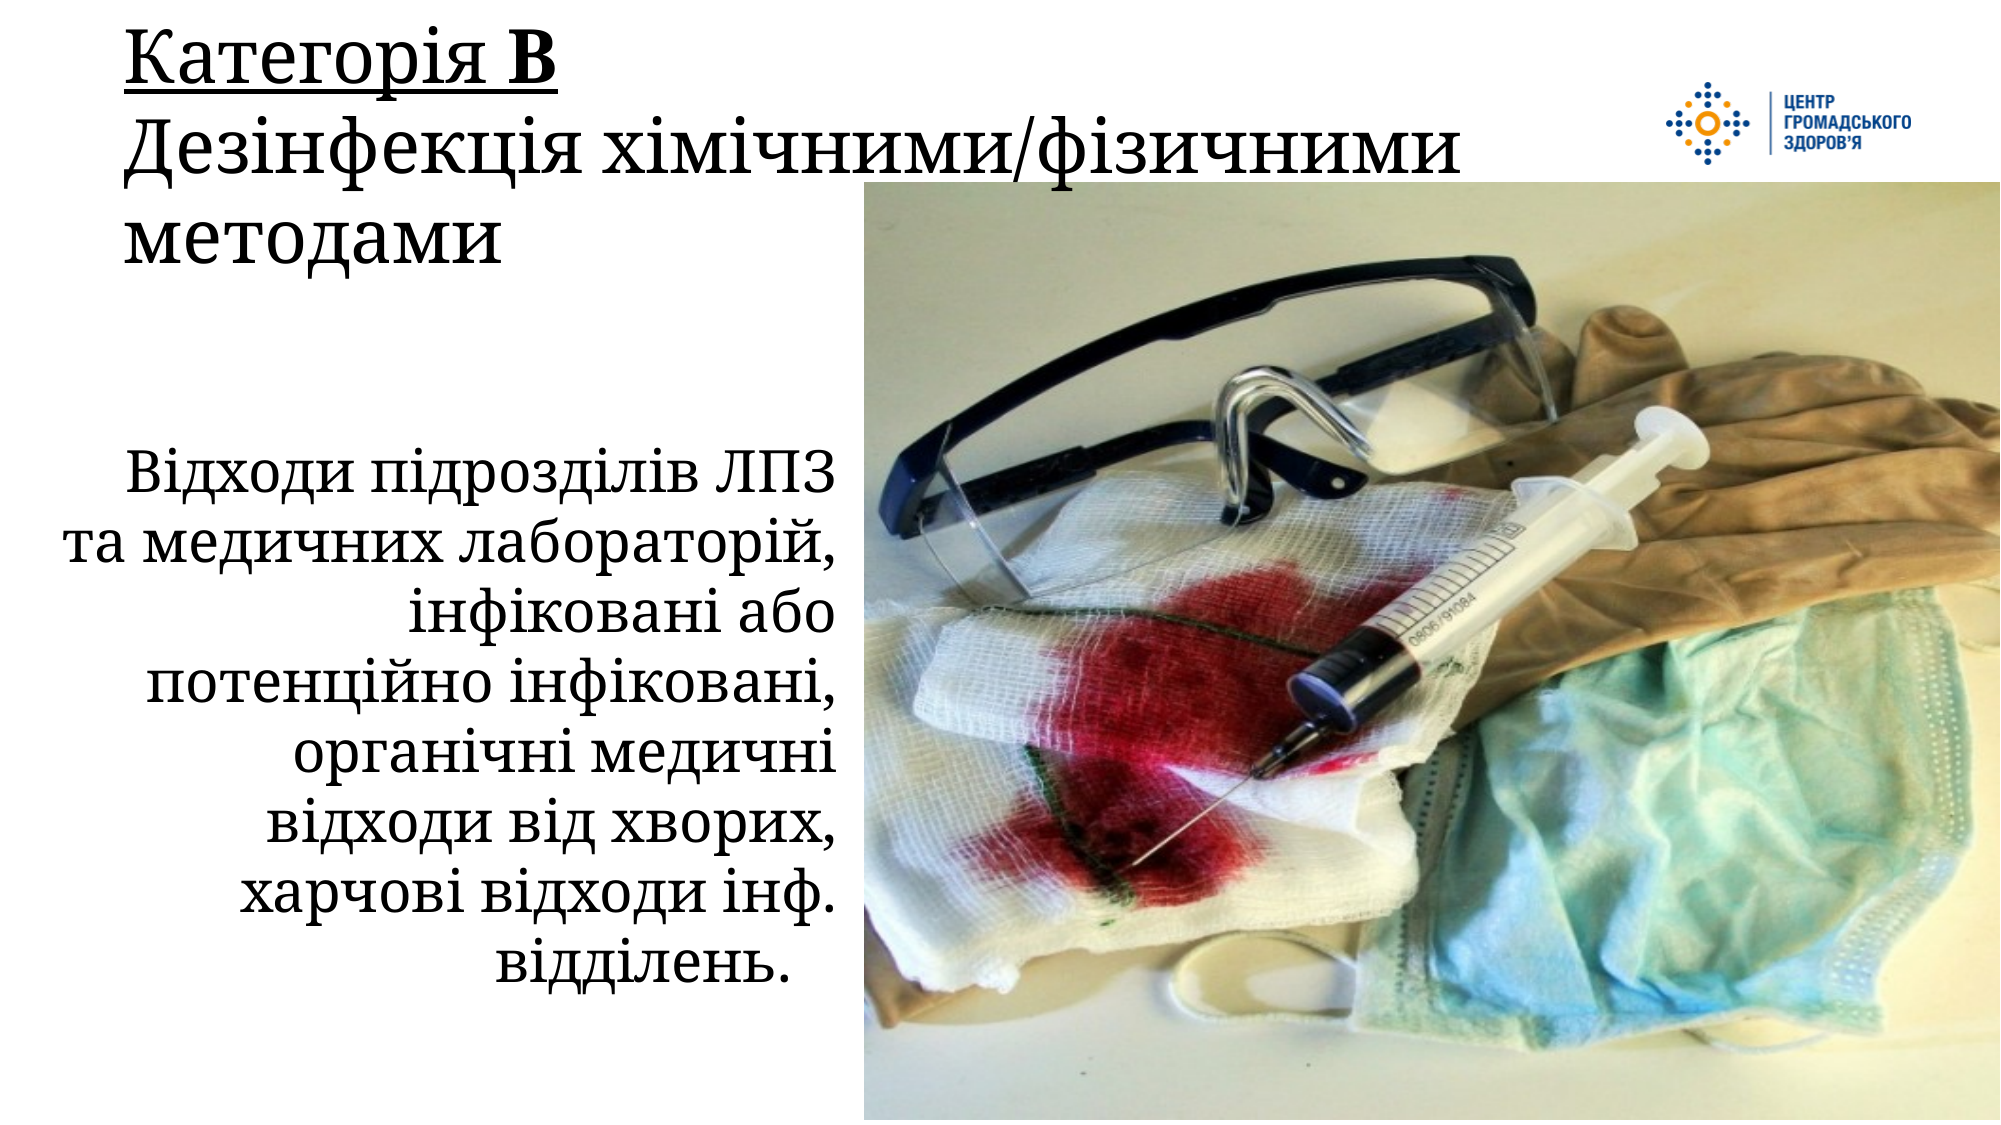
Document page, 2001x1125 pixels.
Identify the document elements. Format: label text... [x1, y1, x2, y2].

text_box Відходи підрозділів ЛПЗ та медичних лабораторій, інфіковані або потенційно інфіковані, органічні медичні відходи від хворих, харчові відходи інф. відділень. [44, 519, 853, 909]
text_box Категорія В Дезінфекція хімічними/фізичними методами [108, 45, 1739, 242]
picture [864, 182, 2000, 1120]
picture [1739, 82, 1911, 165]
